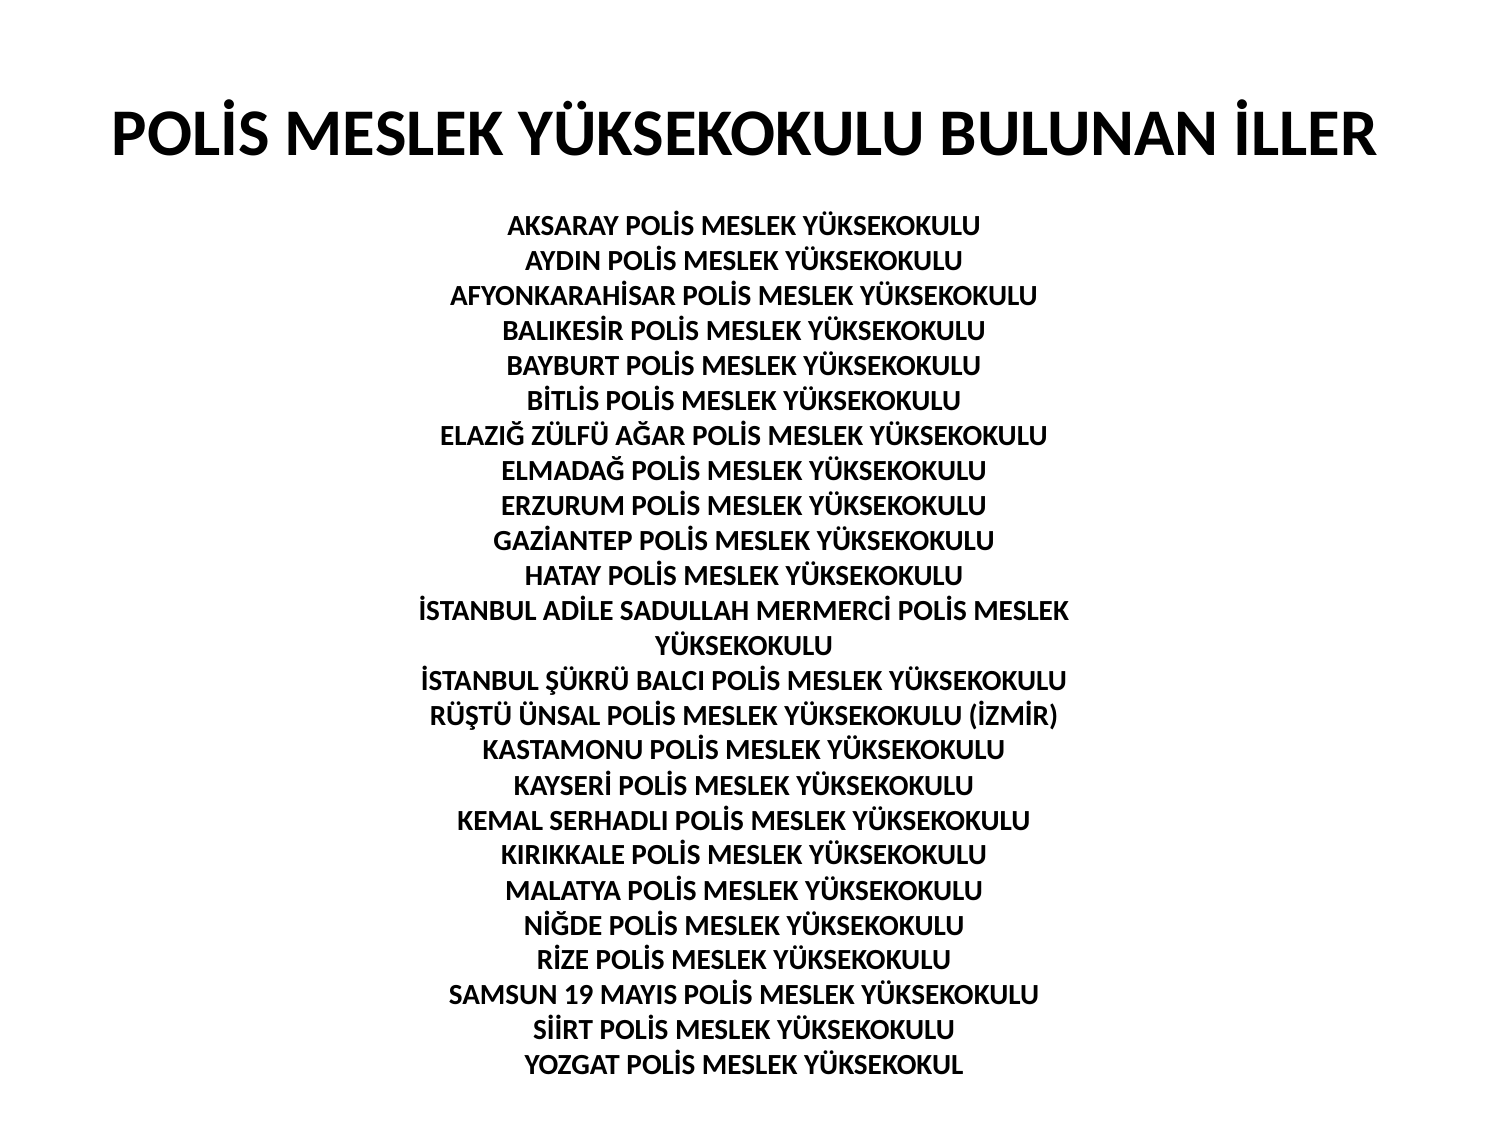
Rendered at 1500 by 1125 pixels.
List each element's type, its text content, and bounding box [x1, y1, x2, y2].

title POLİS MESLEK YÜKSEKOKULU BULUNAN İLLER [70, 35, 1421, 223]
text_box AKSARAY POLİS MESLEK YÜKSEKOKULU AYDIN POLİS MESLEK YÜKSEKOKULU AFYONKARAHİSAR POLİS MESLEK YÜKSEKOKULU BALIKESİR POLİS MESLEK YÜKSEKOKULU BAYBURT POLİS MESLEK YÜKSEKOKULU BİTLİS POLİS MESLEK YÜKSEKOKULU ELAZIĞ ZÜLFÜ AĞAR POLİS MESLEK YÜKSEKOKULU ELMADAĞ POLİS MESLEK YÜKSEKOKULU ERZURUM POLİS MESLEK YÜKSEKOKULU GAZİANTEP POLİS MESLEK YÜKSEKOKULU HATAY POLİS MESLEK YÜKSEKOKULU İSTANBUL ADİLE SADULLAH MERMERCİ POLİS MESLEK YÜKSEKOKULU İSTANBUL ŞÜKRÜ BALCI POLİS MESLEK YÜKSEKOKULU RÜŞTÜ ÜNSAL POLİS MESLEK YÜKSEKOKULU (İZMİR) KASTAMONU POLİS MESLEK YÜKSEKOKULU KAYSERİ POLİS MESLEK YÜKSEKOKULU KEMAL SERHADLI POLİS MESLEK YÜKSEKOKULU KIRIKKALE POLİS MESLEK YÜKSEKOKULU MALATYA POLİS MESLEK YÜKSEKOKULU NİĞDE POLİS MESLEK YÜKSEKOKULU RİZE POLİS MESLEK YÜKSEKOKULU SAMSUN 19 MAYIS POLİS MESLEK YÜKSEKOKULU SİİRT POLİS MESLEK YÜKSEKOKULU YOZGAT POLİS MESLEK YÜKSEKOKUL [351, 199, 1137, 1088]
